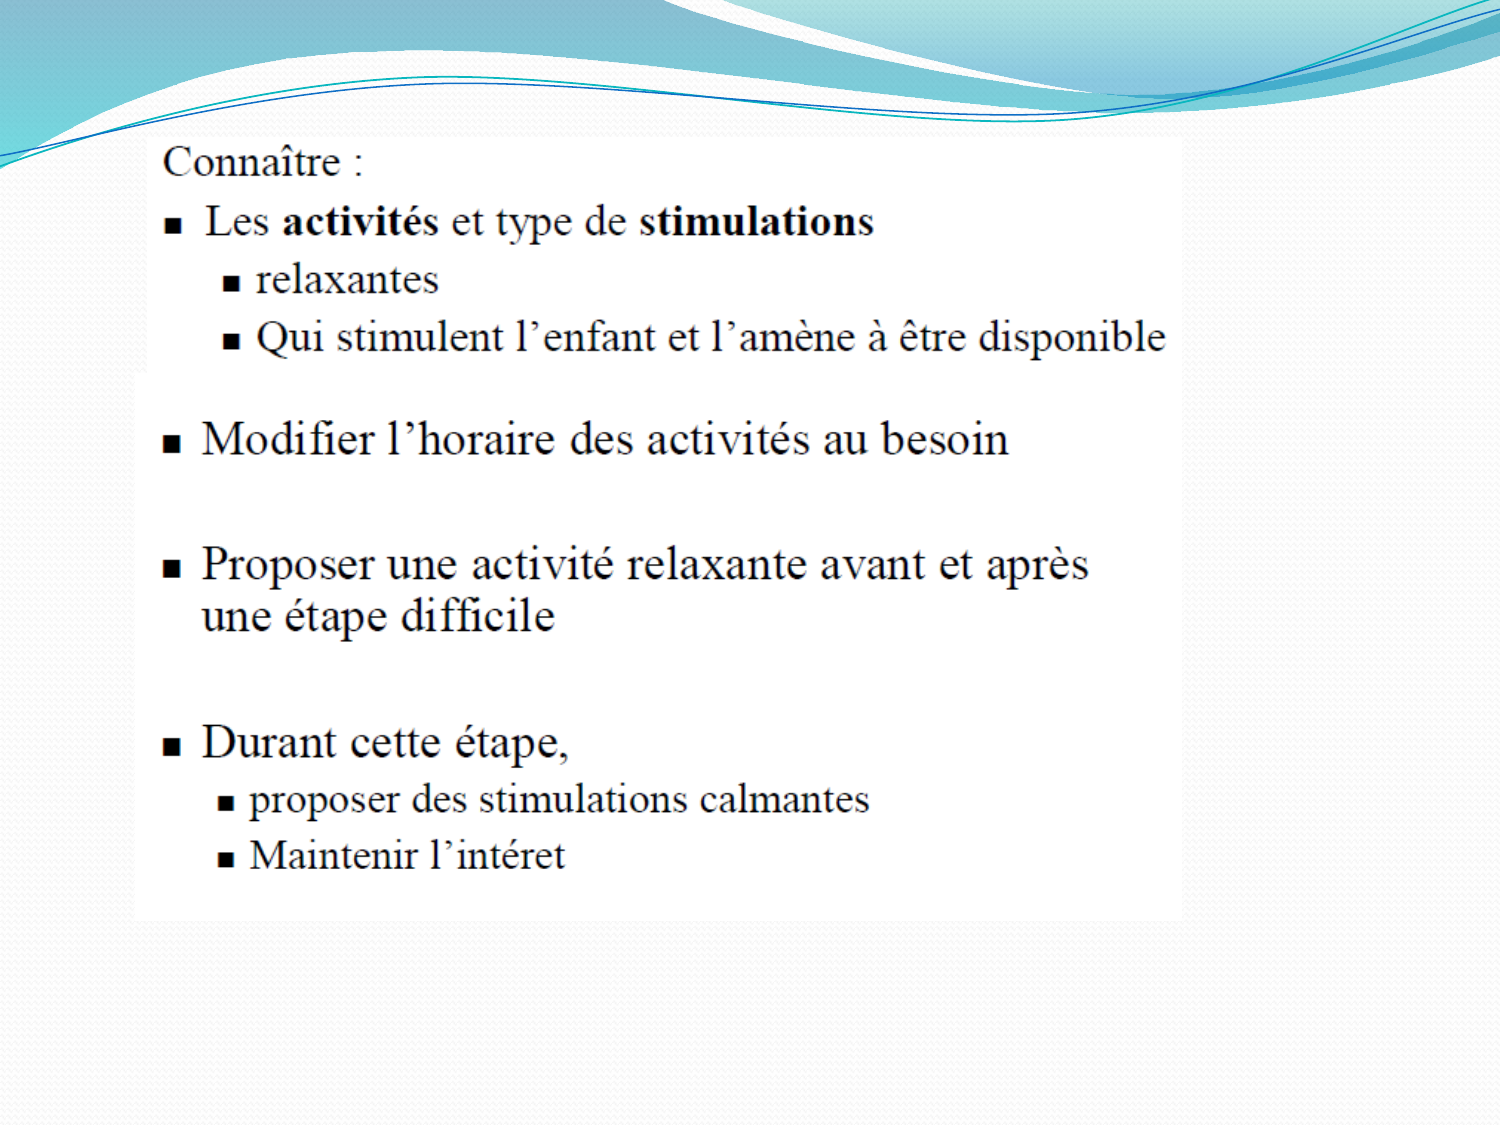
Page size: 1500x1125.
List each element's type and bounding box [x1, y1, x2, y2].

picture [135, 136, 1183, 921]
